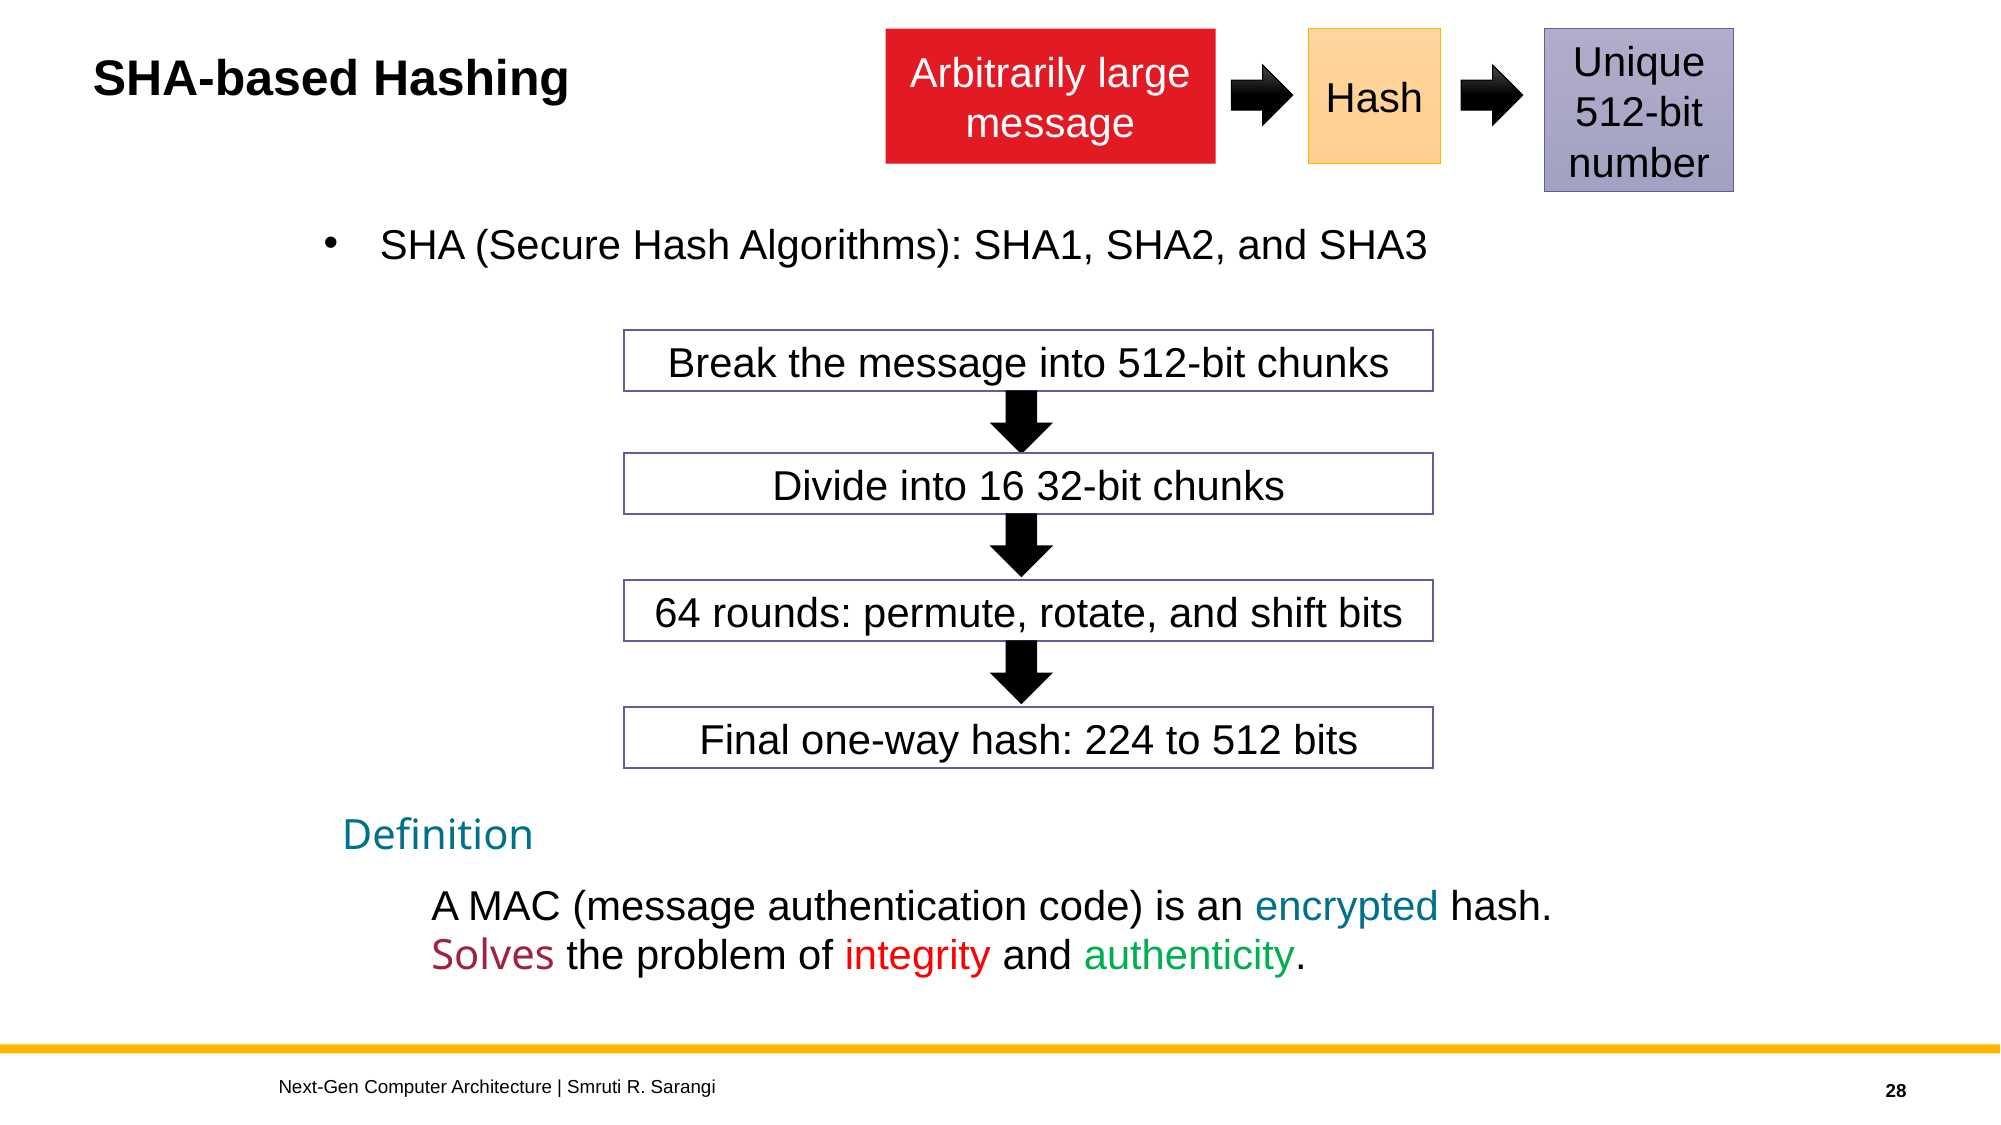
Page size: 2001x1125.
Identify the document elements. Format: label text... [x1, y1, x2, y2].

text_box [1460, 63, 1524, 127]
list SHA (Secure Hash Algorithms): SHA1, SHA2, and SHA3 [308, 210, 1676, 292]
text_box 64 rounds: permute, rotate, and shift bits [623, 579, 1434, 642]
text_box [989, 640, 1054, 705]
text_box Arbitrarily large message [885, 28, 1217, 165]
text_box [989, 390, 1054, 452]
footer Next-Gen Computer Architecture | Smruti R. Sarangi [263, 1067, 1464, 1105]
text_box Divide into 16 32-bit chunks [623, 452, 1434, 515]
text_box A MAC (message authentication code) is an encrypted hash. Solves the problem of integrity and authenticity. [416, 871, 1568, 986]
title SHA-based Hashing [78, 45, 1544, 180]
slide_number 28 [1711, 1071, 1922, 1109]
text_box Hash [1308, 28, 1441, 164]
text_box [1230, 63, 1294, 127]
text_box Break the message into 512-bit chunks [623, 329, 1434, 392]
text_box Final one-way hash: 224 to 512 bits [623, 706, 1434, 769]
text_box Unique 512-bit number [1544, 28, 1734, 192]
text_box Definition [327, 800, 550, 866]
text_box [989, 513, 1054, 578]
